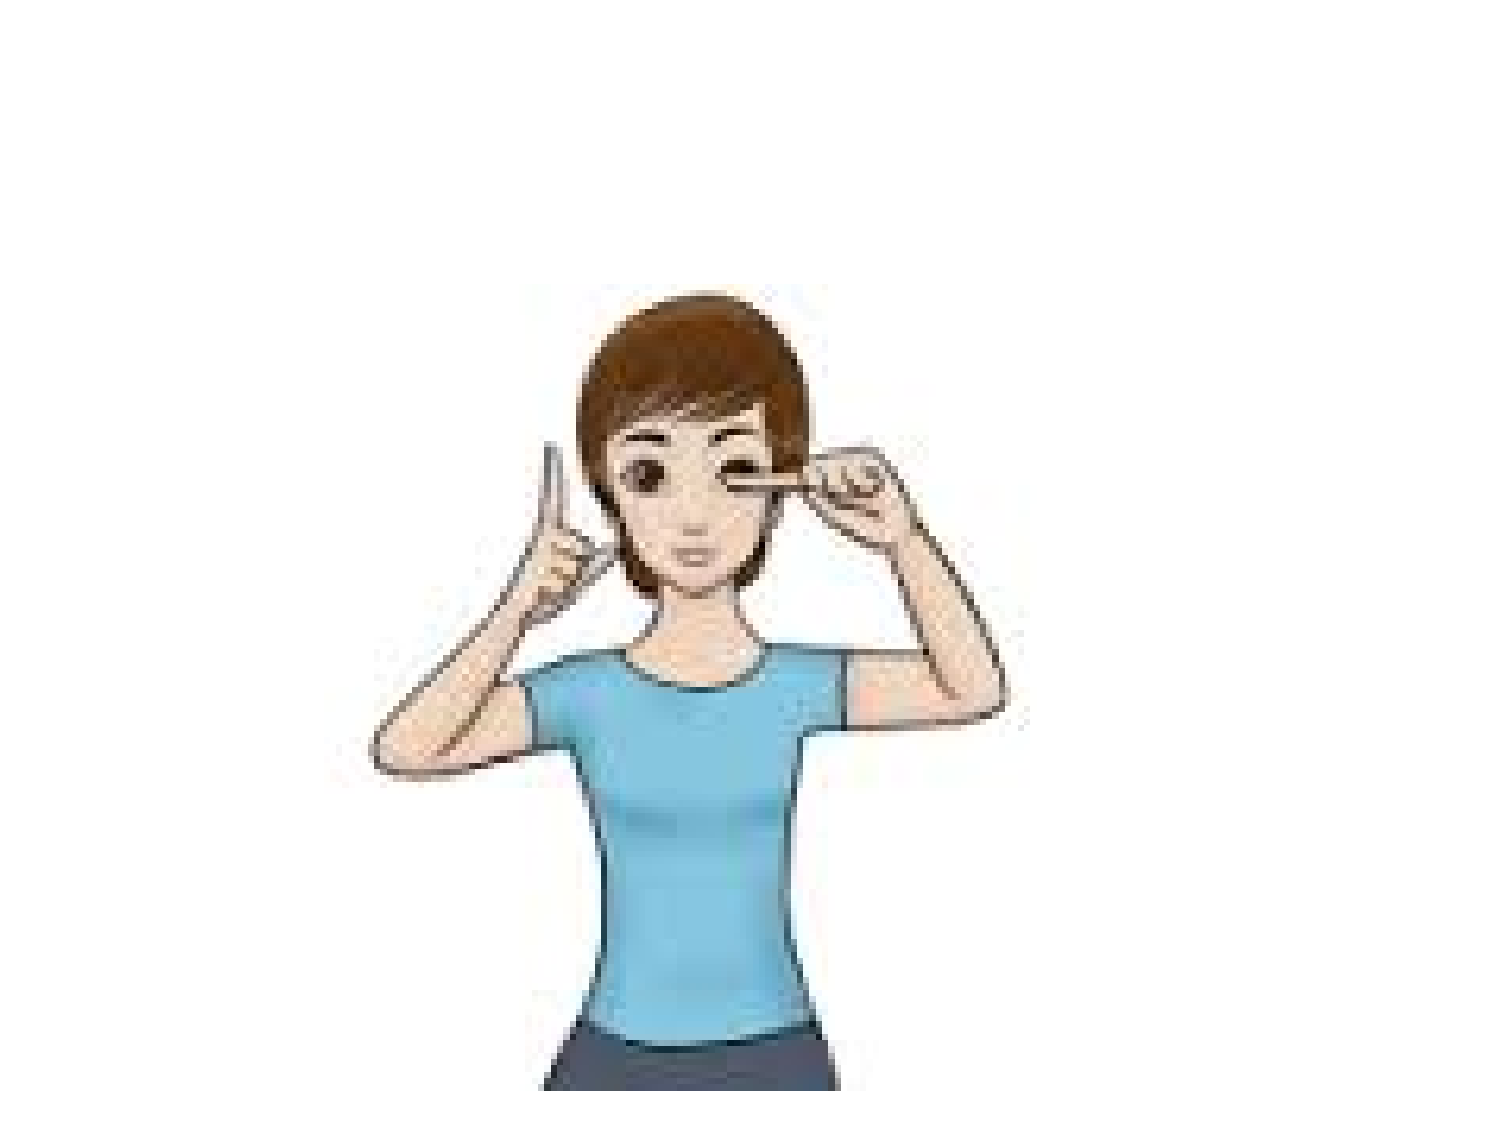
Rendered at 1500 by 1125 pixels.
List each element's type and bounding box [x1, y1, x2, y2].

list [324, 283, 1076, 1092]
